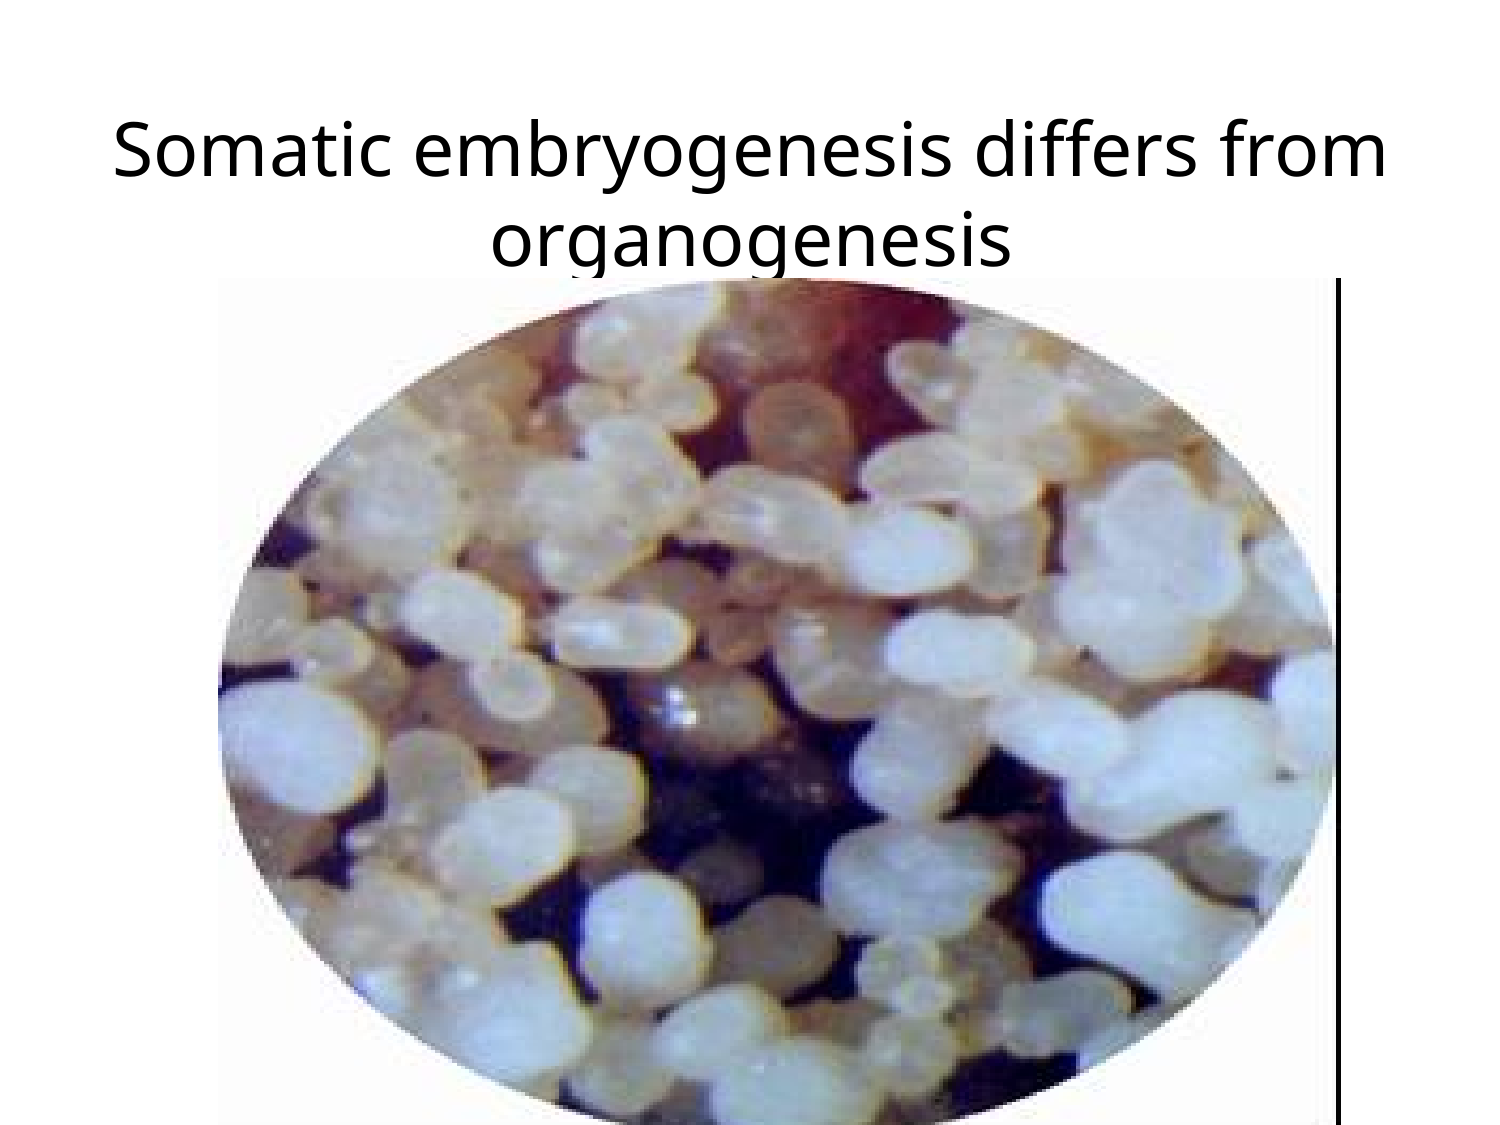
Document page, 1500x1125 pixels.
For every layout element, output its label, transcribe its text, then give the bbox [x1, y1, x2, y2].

title Somatic embryogenesis differs from organogenesis [76, 113, 1427, 270]
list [218, 278, 1341, 1125]
